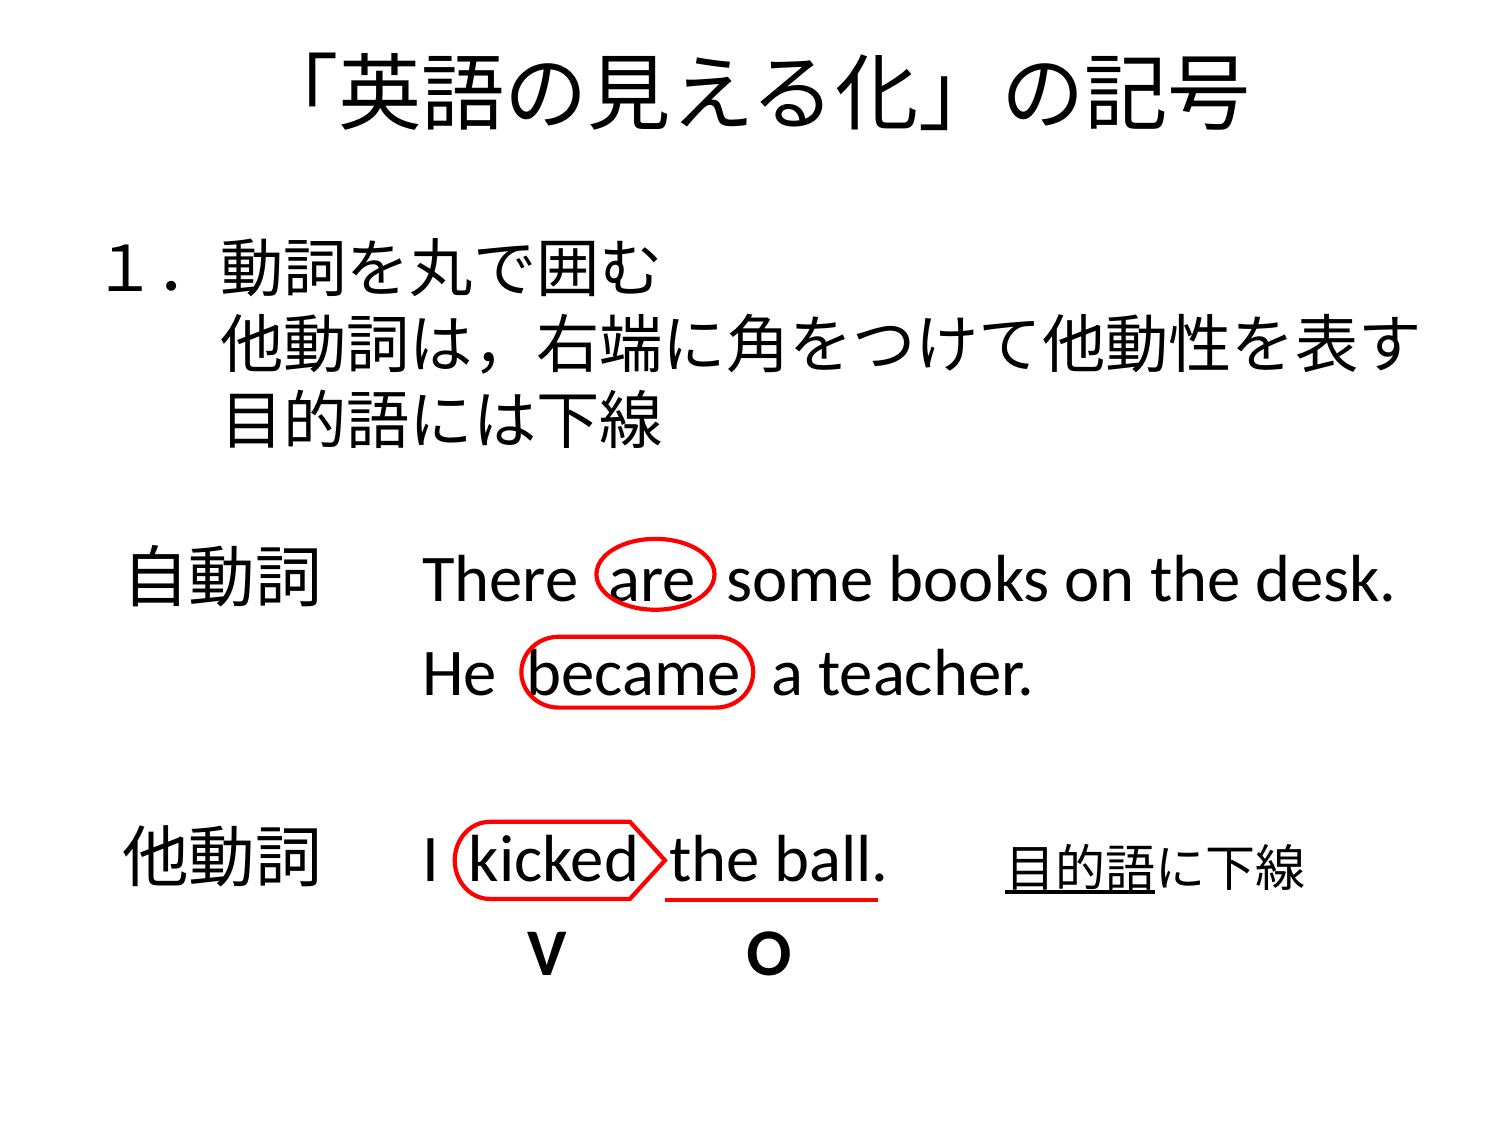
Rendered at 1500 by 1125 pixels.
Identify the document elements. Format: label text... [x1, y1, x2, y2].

title １．動詞を丸で囲む 他動詞は，右端に角をつけて他動性を表す 目的語には下線 [78, 219, 1487, 465]
text_box 「英語の見える化」の記号 [240, 33, 1267, 148]
text_box [521, 636, 754, 708]
text_box [596, 538, 715, 610]
list 自動詞 There are some books on the desk. He became a teacher. 他動詞 I kicked the ball. V O [107, 527, 1457, 1012]
text_box [454, 821, 665, 899]
text_box 目的語に下線 [990, 829, 1321, 904]
